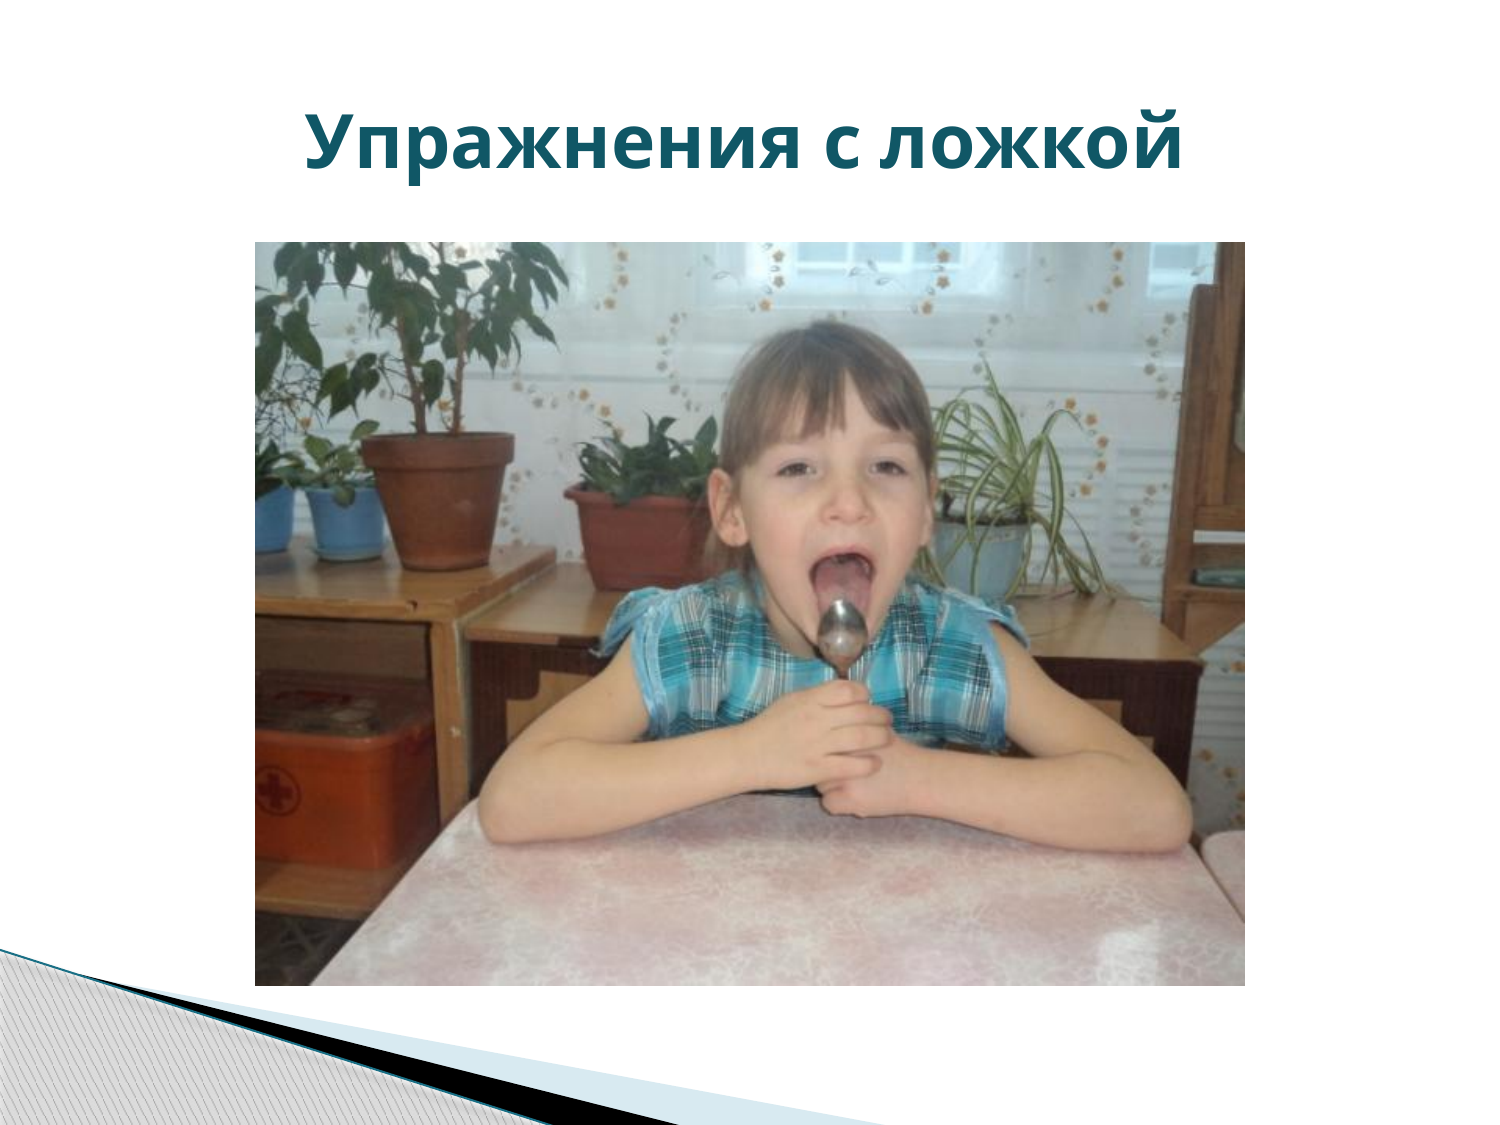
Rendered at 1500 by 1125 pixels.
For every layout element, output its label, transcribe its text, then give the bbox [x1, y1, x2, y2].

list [254, 242, 1245, 986]
title Упражнения с ложкой [75, 45, 1425, 233]
